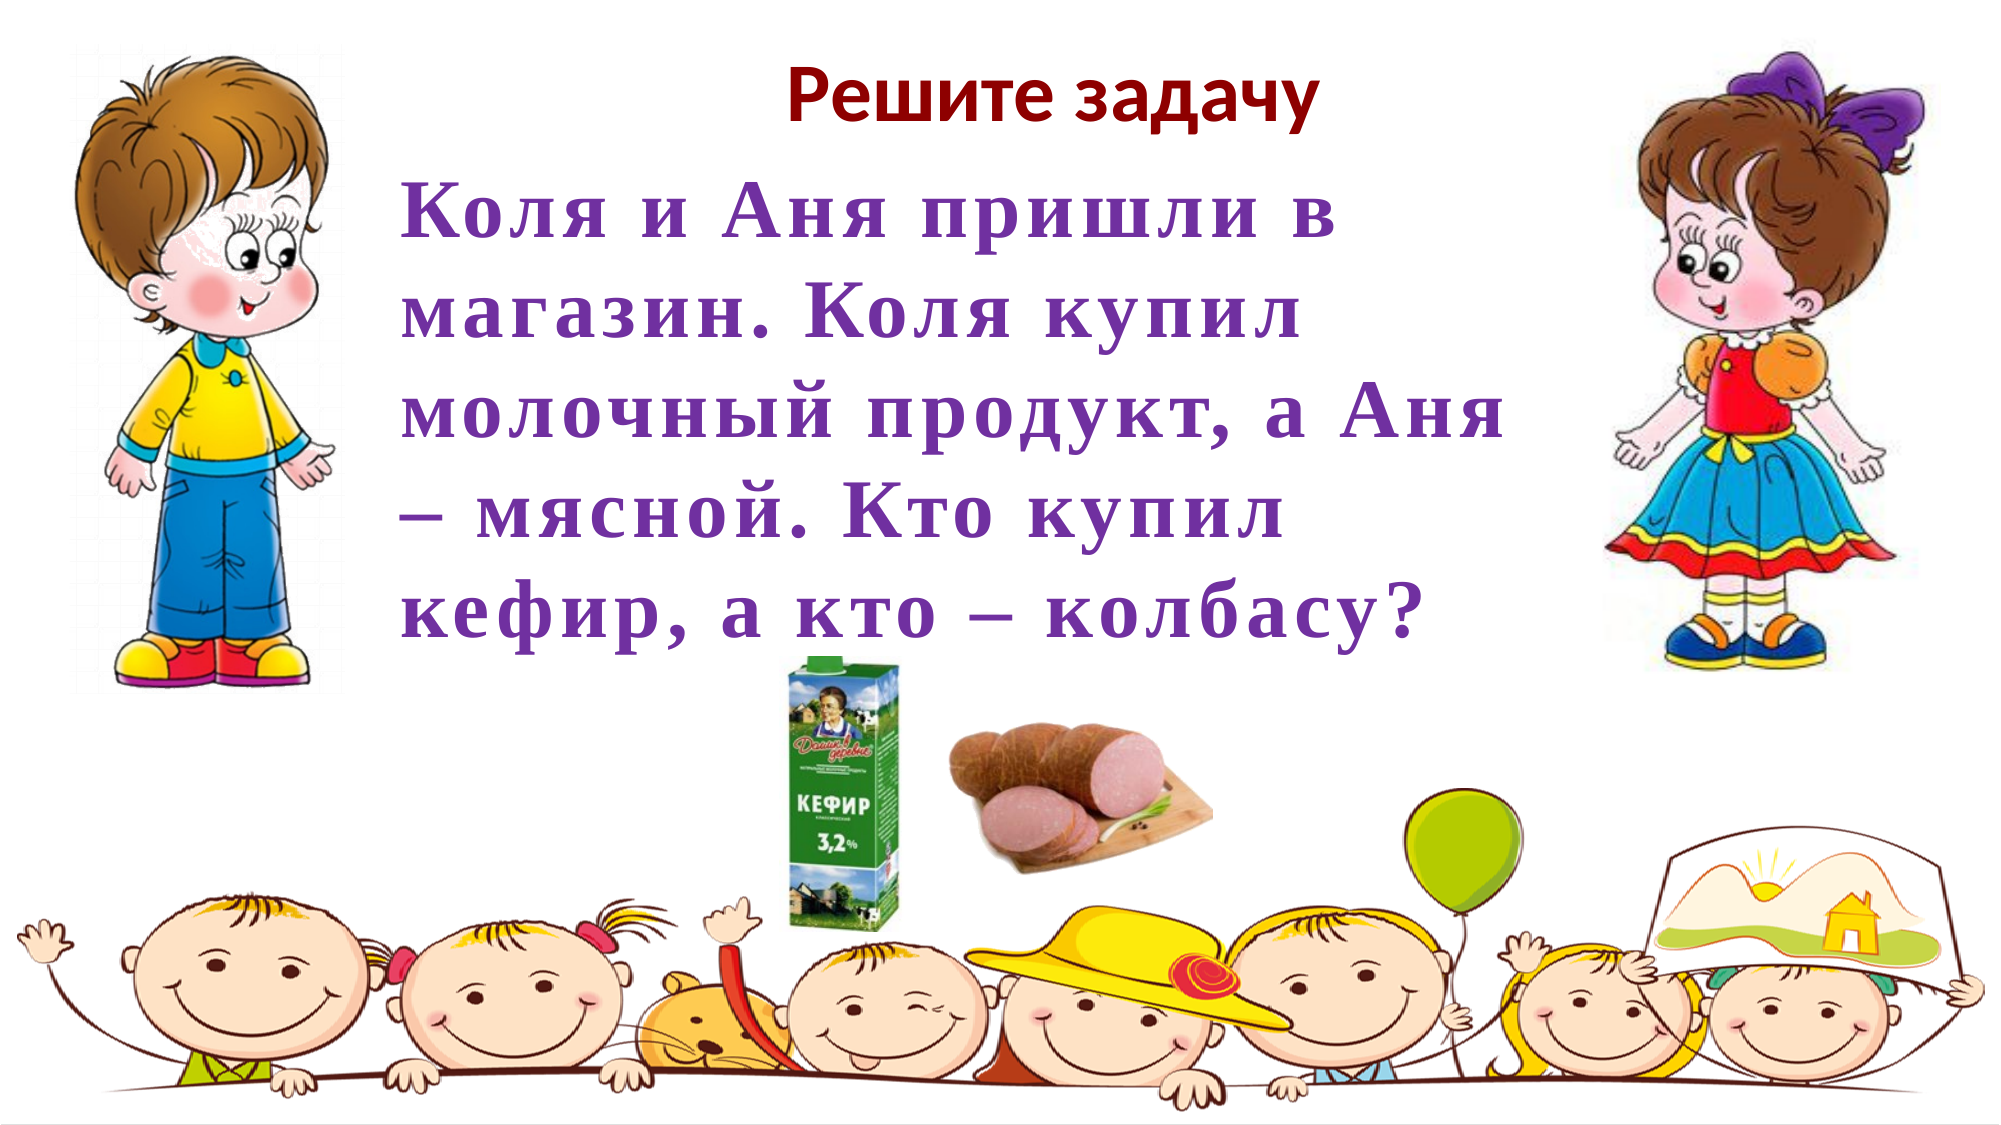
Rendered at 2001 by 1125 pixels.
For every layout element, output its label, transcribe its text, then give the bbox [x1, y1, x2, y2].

text_box Коля и Аня пришли в магазин. Коля купил молочный продукт, а Аня – мясной. Кто купил кефир, а кто – колбасу? [385, 147, 1579, 662]
text_box Решите задачу [772, 30, 1337, 146]
picture [0, 0, 2001, 1125]
